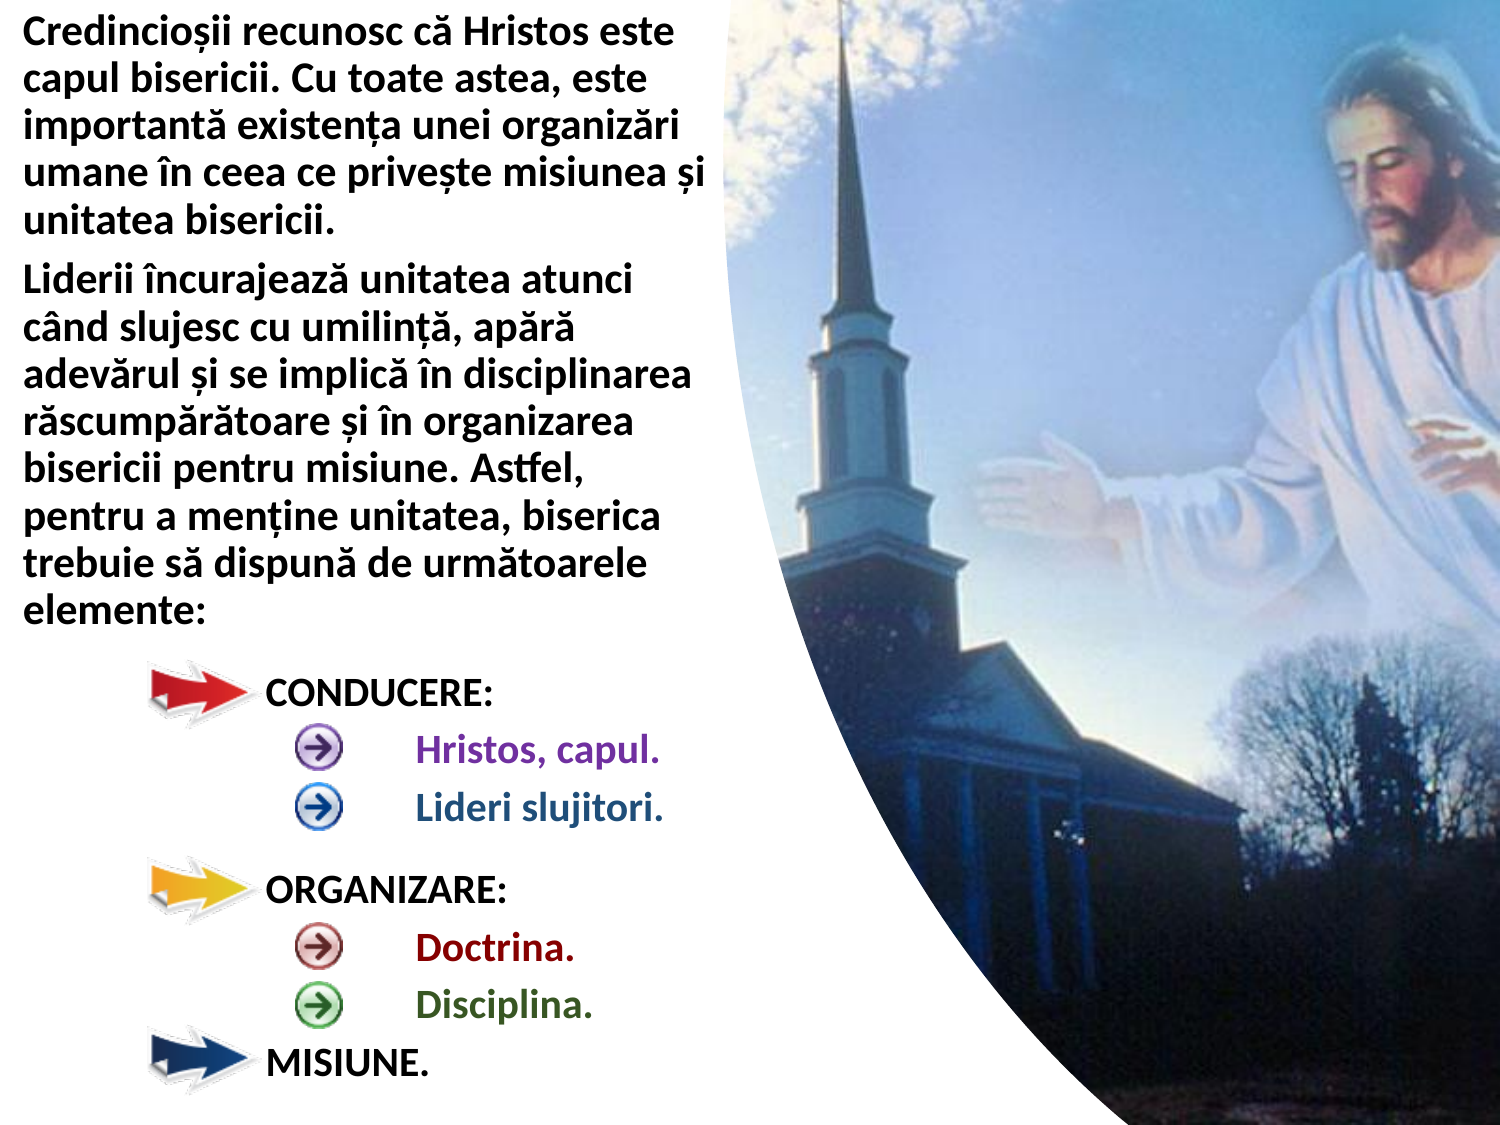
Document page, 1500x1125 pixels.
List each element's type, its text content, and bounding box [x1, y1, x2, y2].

picture [147, 1024, 262, 1096]
text_box Credincioşii recunosc că Hristos este capul bisericii. Cu toate astea, este importantă existenţa unei organizări umane în ceea ce priveşte misiunea şi unitatea bisericii. Liderii încurajează unitatea atunci când slujesc cu umilinţă, apără adevărul şi se implică în disciplinarea răscumpărătoare şi în organizarea bisericii pentru misiune. Astfel, pentru a menţine unitatea, biserica trebuie să dispună de următoarele elemente: [7, 0, 723, 642]
picture [723, 0, 1500, 1125]
picture [147, 855, 262, 926]
picture [295, 981, 343, 1029]
picture [295, 782, 343, 831]
picture [147, 659, 262, 730]
picture [295, 723, 343, 771]
picture [295, 922, 343, 970]
text_box CONDUCERE: Hristos, capul. Lideri slujitori. ORGANIZARE: Doctrina. Disciplina. MISIUNE. [250, 662, 723, 1093]
